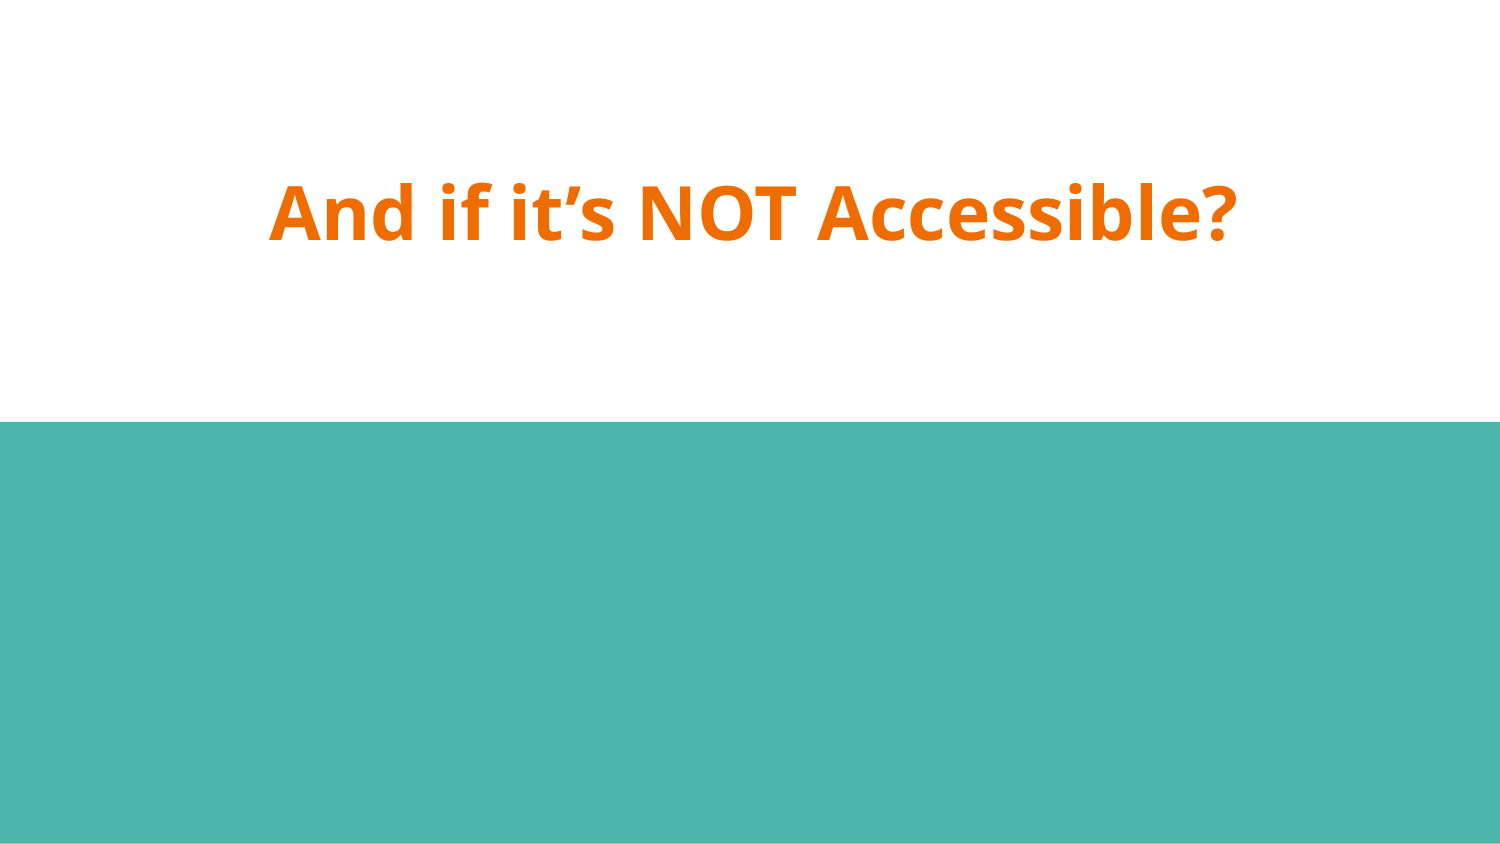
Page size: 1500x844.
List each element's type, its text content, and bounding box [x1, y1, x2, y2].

title And if it’s NOT Accessible? [51, 133, 1458, 289]
